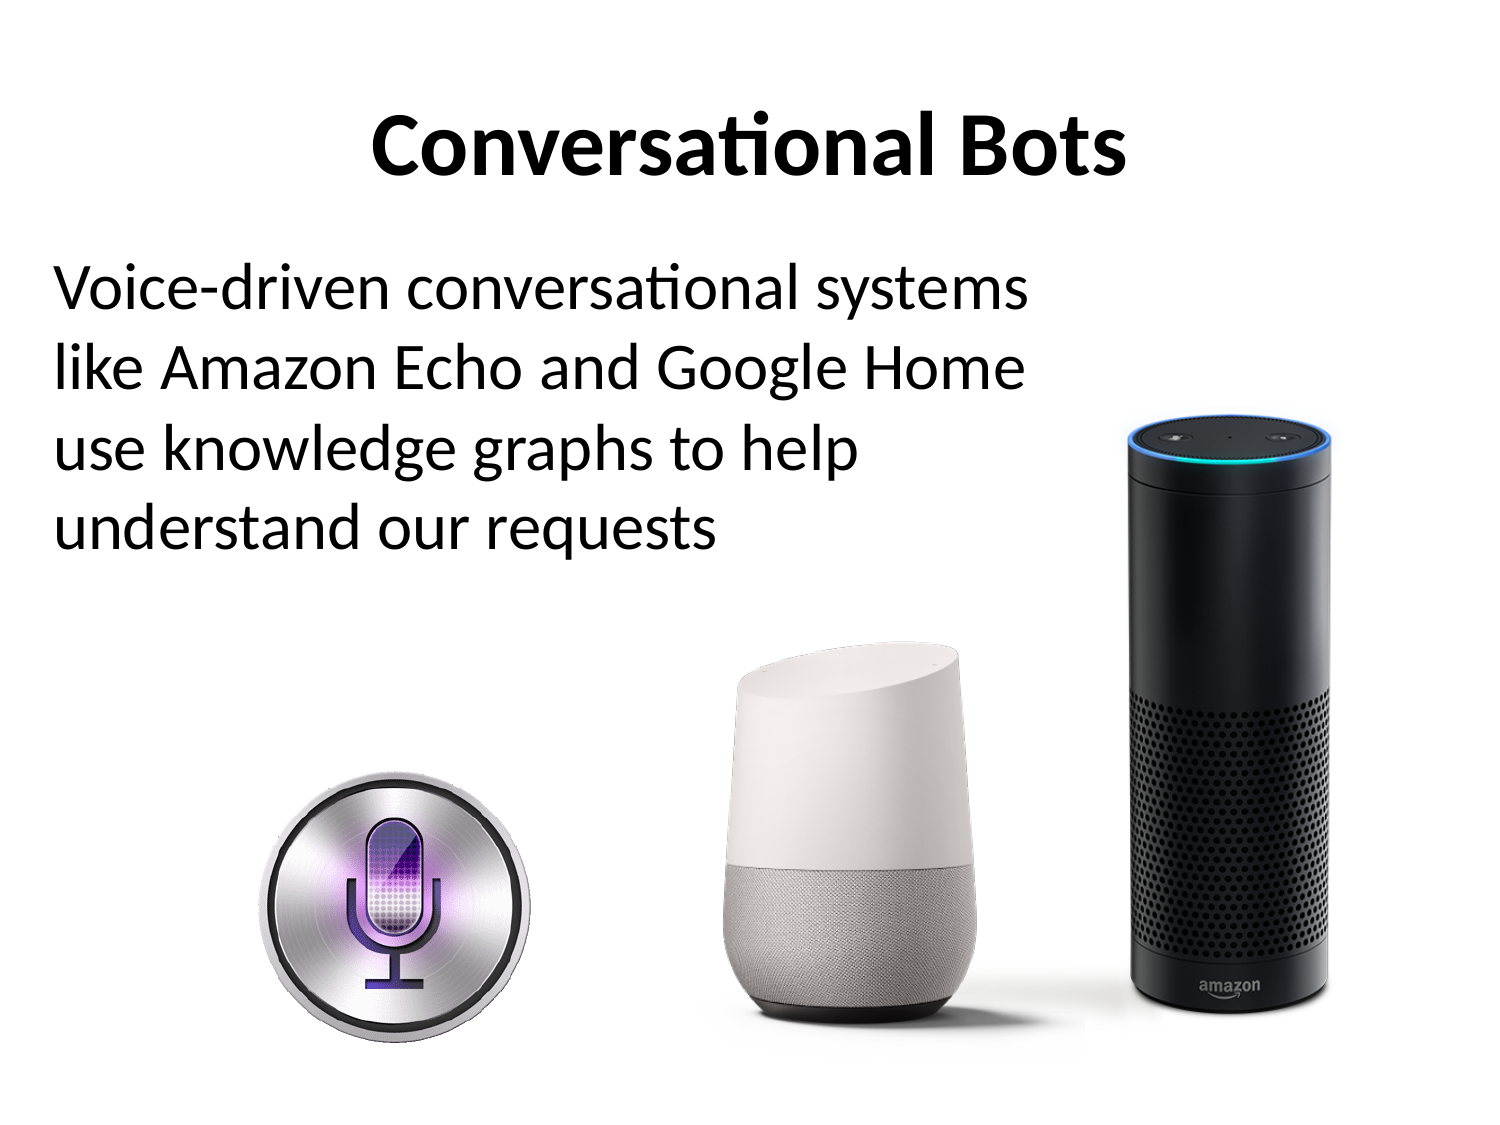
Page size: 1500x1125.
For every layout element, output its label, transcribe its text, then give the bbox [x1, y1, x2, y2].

picture [249, 405, 1500, 1085]
title Conversational Bots [75, 45, 1425, 233]
list Voice-driven conversational systems like Amazon Echo and Google Home use knowledge graphs to help understand our requests [38, 235, 1046, 848]
